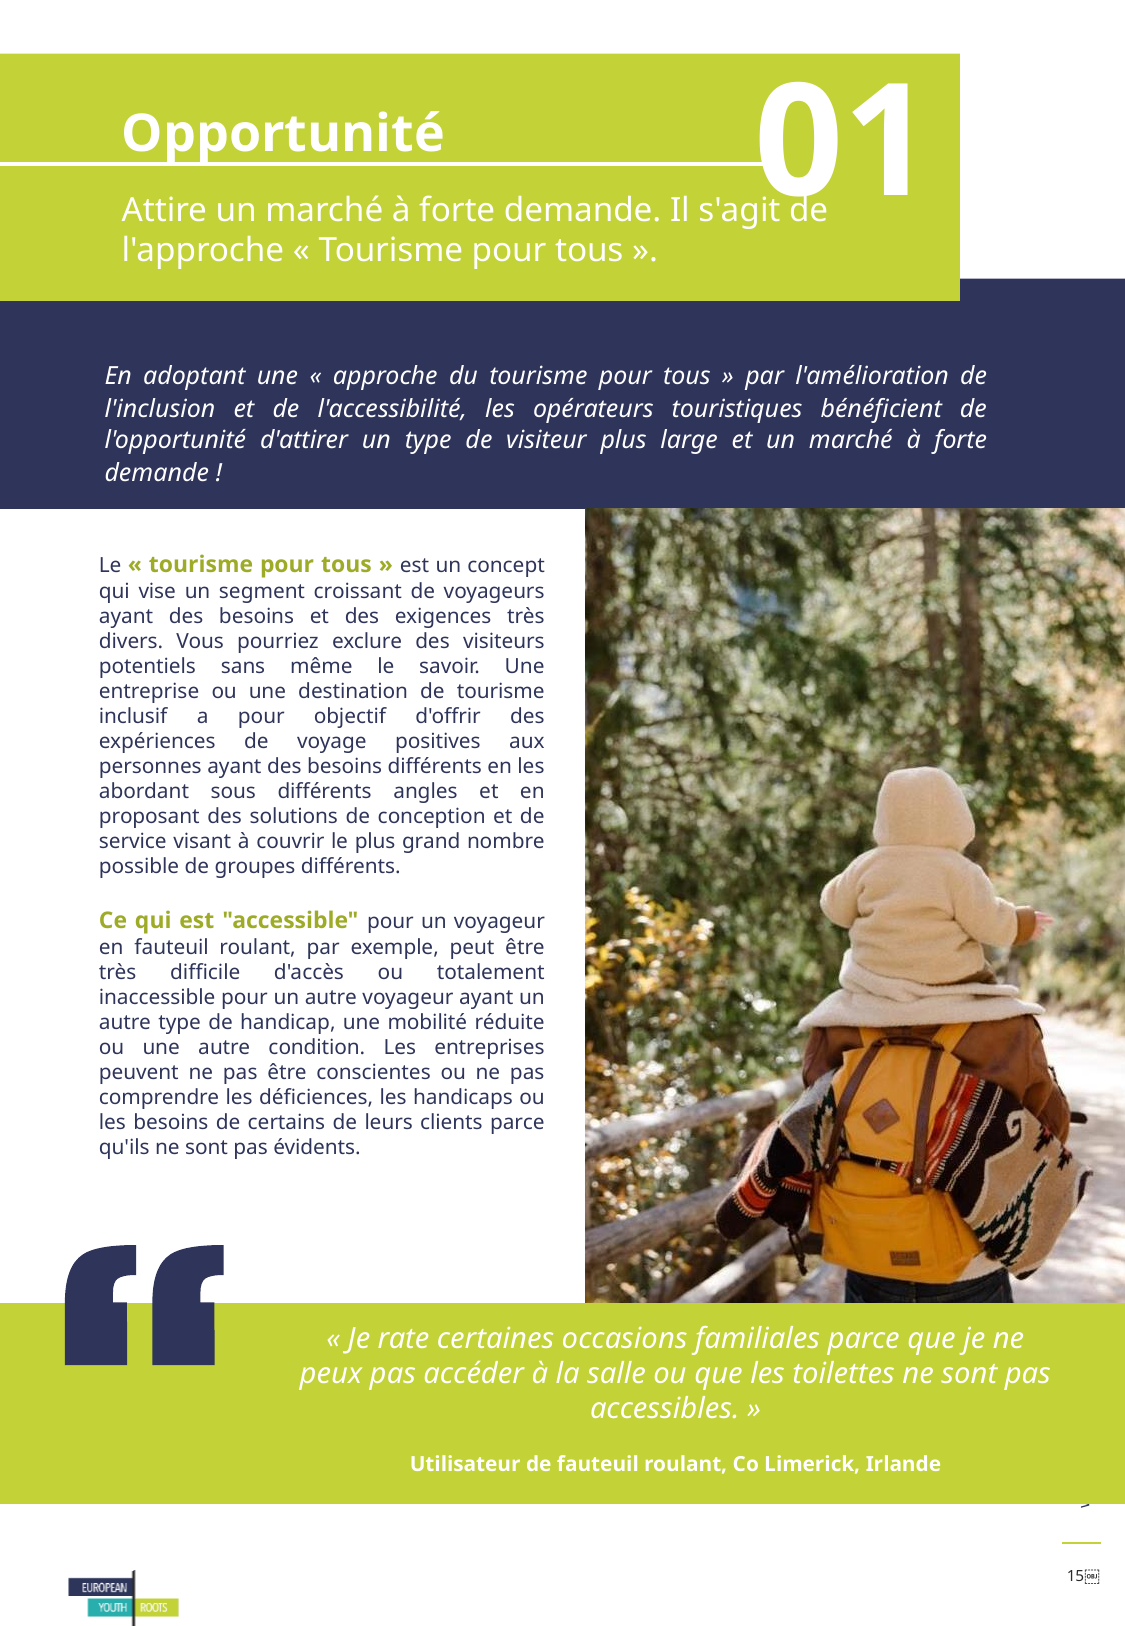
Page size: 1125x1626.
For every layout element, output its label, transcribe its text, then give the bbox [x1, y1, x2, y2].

text_box [152, 1245, 224, 1366]
picture [58, 1564, 189, 1626]
picture [585, 508, 1125, 1440]
text_box [0, 166, 960, 301]
text_box Attire un marché à forte demande. Il s'agit de l'approche « Tourisme pour tous ». [119, 185, 859, 271]
text_box En adoptant une « approche du tourisme pour tous » par l'amélioration de l'inclusion et de l'accessibilité, les opérateurs touristiques bénéficient de l'opportunité d'attirer un type de visiteur plus large et un marché à forte demande ! [102, 355, 992, 455]
text_box [64, 1245, 137, 1366]
text_box [0, 53, 752, 161]
text_box « Je rate certaines occasions familiales parce que je ne peux pas accéder à la salle ou que les toilettes ne sont pas accessibles. » Utilisateur de fauteuil roulant, Co Limerick, Irlande [294, 1332, 1057, 1462]
text_box [0, 278, 1125, 509]
text_box [0, 1303, 1125, 1504]
text_box Le « tourisme pour tous » est un concept qui vise un segment croissant de voyageurs ayant des besoins et des exigences très divers. Vous pourriez exclure des visiteurs potentiels sans même le savoir. Une entreprise ou une destination de tourisme inclusif a pour objectif d'offrir des expériences de voyage positives aux personnes ayant des besoins différents en les abordant sous différents angles et en proposant des solutions de conception et de service visant à couvrir le plus grand nombre possible de groupes différents. Ce qui est "accessible" pour un voyageur en fauteuil roulant, par exemple, peut être très difficile d'accès ou totalement inaccessible pour un autre voyageur ayant un autre type de handicap, une mobilité réduite ou une autre condition. Les entreprises peuvent ne pas être conscientes ou ne pas comprendre les déficiences, les handicaps ou les besoins de certains de leurs clients parce qu'ils ne sont pas évidents. [96, 547, 547, 1196]
text_box 01 [752, 37, 992, 231]
text_box Opportunité [119, 97, 597, 156]
